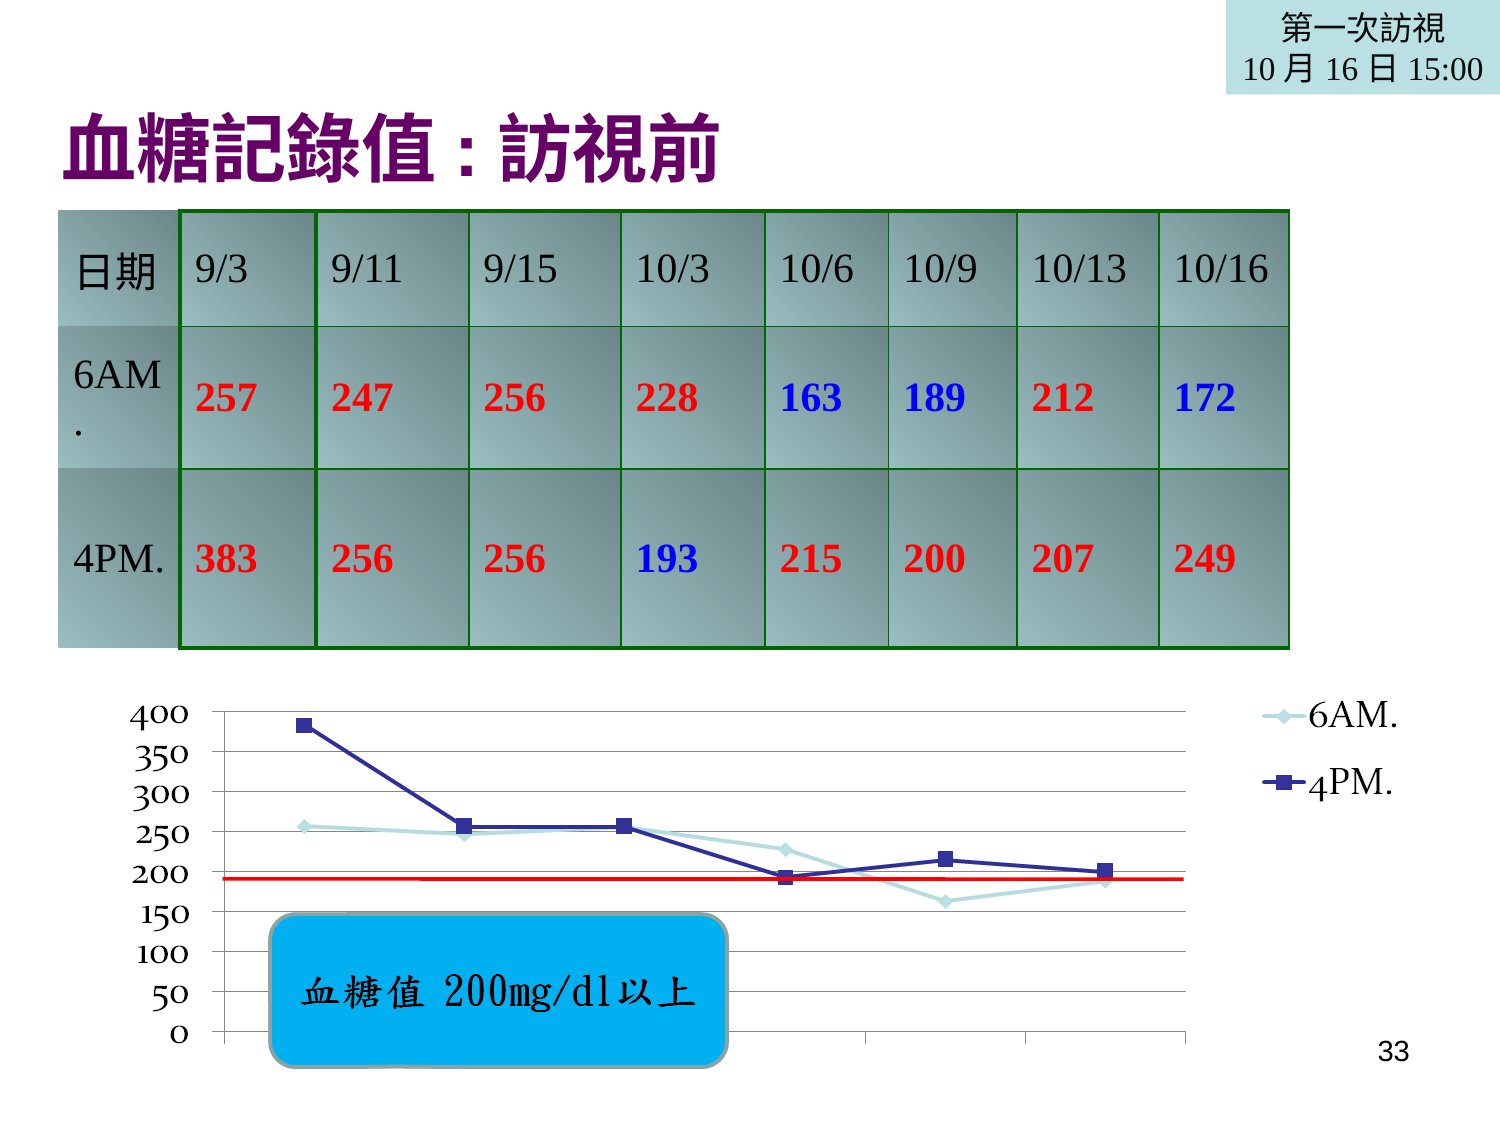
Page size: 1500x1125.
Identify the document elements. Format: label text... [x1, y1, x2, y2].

table_cell 163 [766, 327, 888, 468]
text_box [81, 655, 1466, 1125]
table_cell 6AM. [59, 327, 178, 469]
table_cell 207 [1018, 470, 1158, 646]
table_cell 200 [889, 470, 1016, 646]
table_header 10/3 [622, 213, 764, 326]
table_cell 256 [470, 327, 620, 468]
table_cell 172 [1160, 327, 1288, 468]
table_cell 257 [182, 327, 314, 468]
table_cell 4PM. [59, 469, 178, 648]
table_cell 189 [889, 327, 1016, 468]
table_cell 256 [318, 470, 468, 646]
table_header 9/3 [182, 213, 314, 326]
table_header 10/9 [889, 213, 1016, 326]
table_cell 256 [470, 470, 620, 646]
table_cell 247 [318, 327, 468, 468]
table_cell 228 [622, 327, 764, 468]
table_cell 215 [766, 470, 888, 646]
table_header 9/15 [470, 213, 620, 326]
table_header 9/11 [318, 213, 468, 326]
table_cell 193 [622, 470, 764, 646]
table_header 10/6 [766, 213, 888, 326]
text_box 第一次訪視 10月16日15:00 [1226, 0, 1500, 95]
table_header 10/16 [1160, 213, 1288, 326]
table_cell 249 [1160, 470, 1288, 646]
table_cell 383 [182, 470, 314, 646]
table_header 10/13 [1018, 213, 1158, 326]
text_box 血糖記錄值:訪視前 [46, 93, 739, 199]
table_cell 212 [1018, 327, 1158, 468]
table_header 日期 [59, 211, 178, 327]
